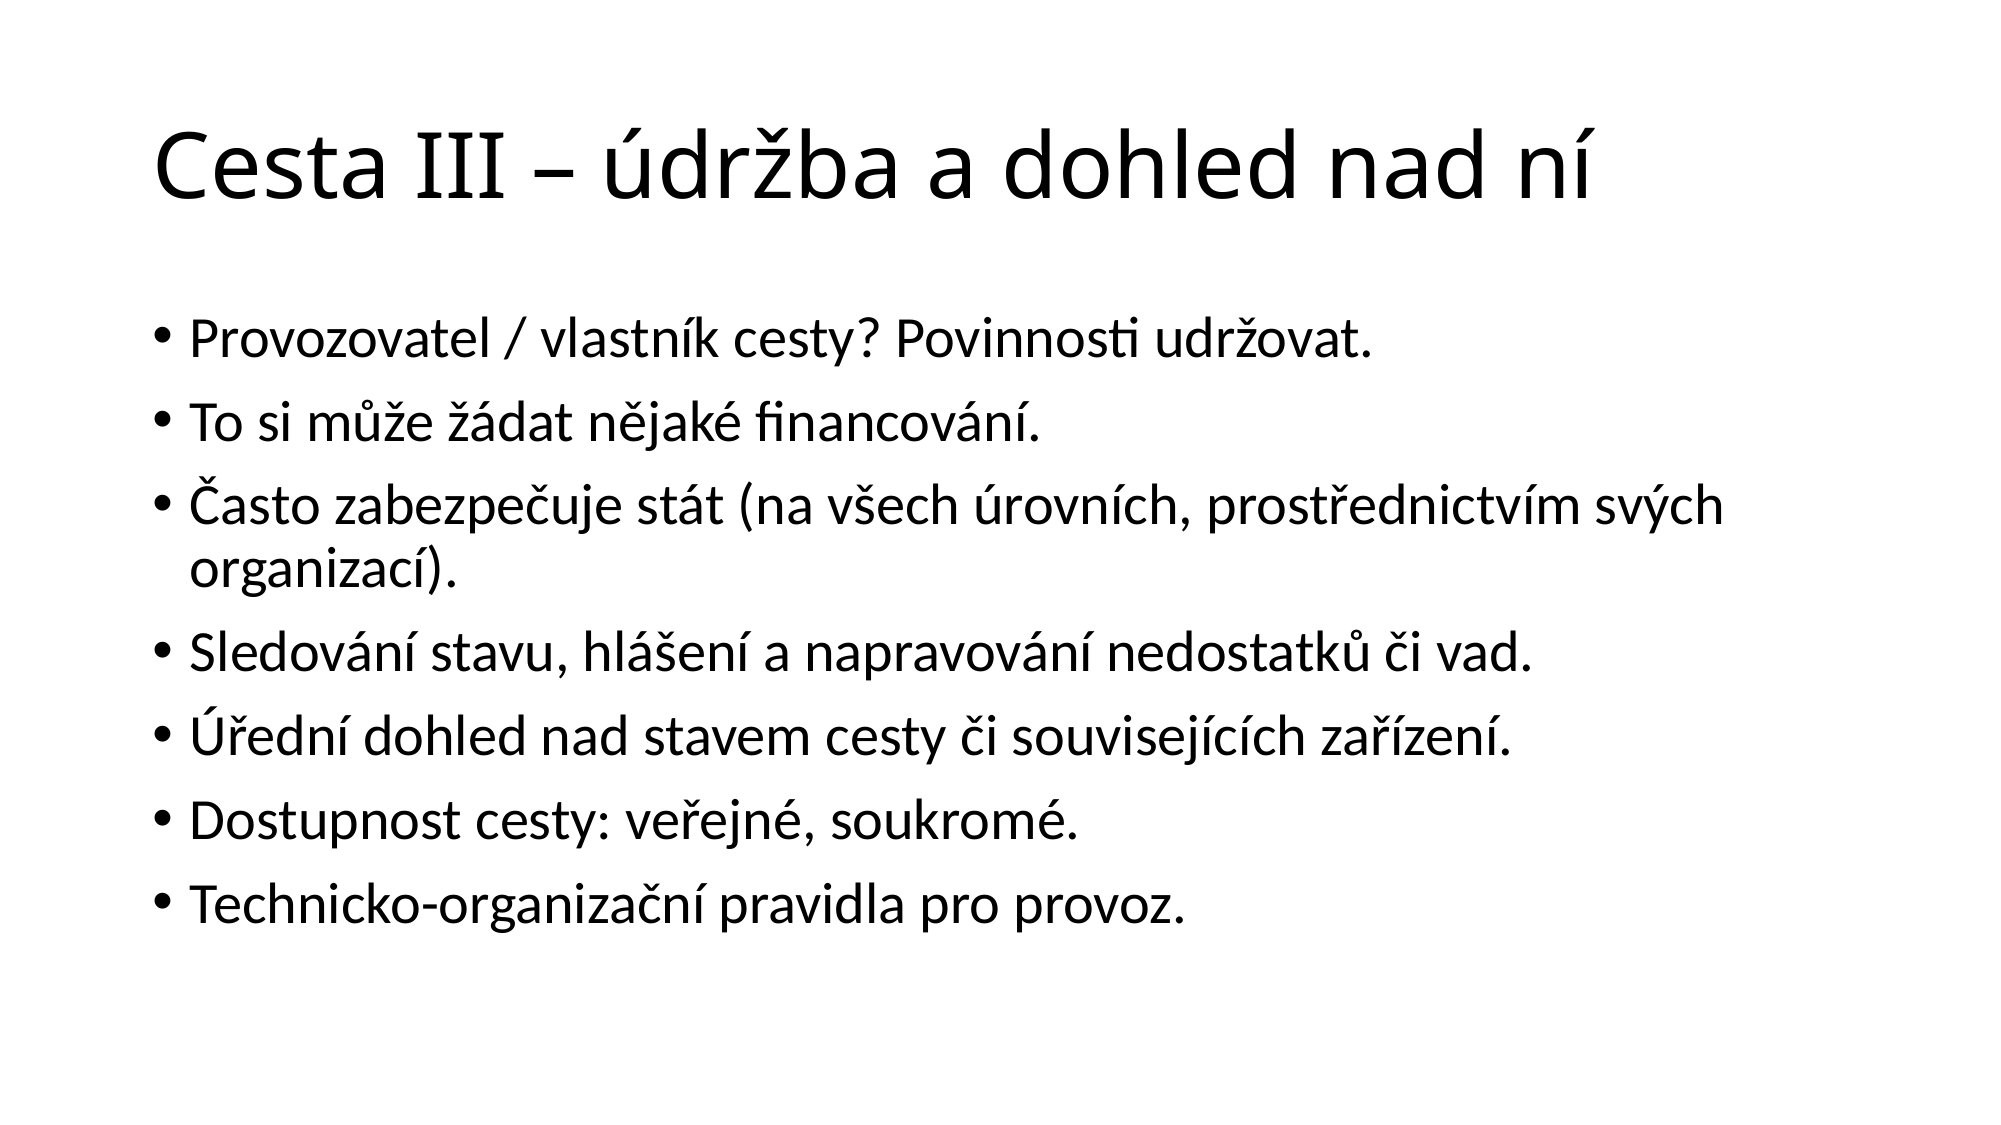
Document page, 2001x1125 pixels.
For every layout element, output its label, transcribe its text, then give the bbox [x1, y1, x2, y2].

title Cesta III – údržba a dohled nad ní [137, 59, 1863, 278]
list Provozovatel / vlastník cesty? Povinnosti udržovat. To si může žádat nějaké financování. Často zabezpečuje stát (na všech úrovních, prostřednictvím svých organizací). Sledování stavu, hlášení a napravování nedostatků či vad. Úřední dohled nad stavem cesty či souvisejících zařízení. Dostupnost cesty: veřejné, soukromé. Technicko-organizační pravidla pro provoz. [137, 299, 1863, 1014]
